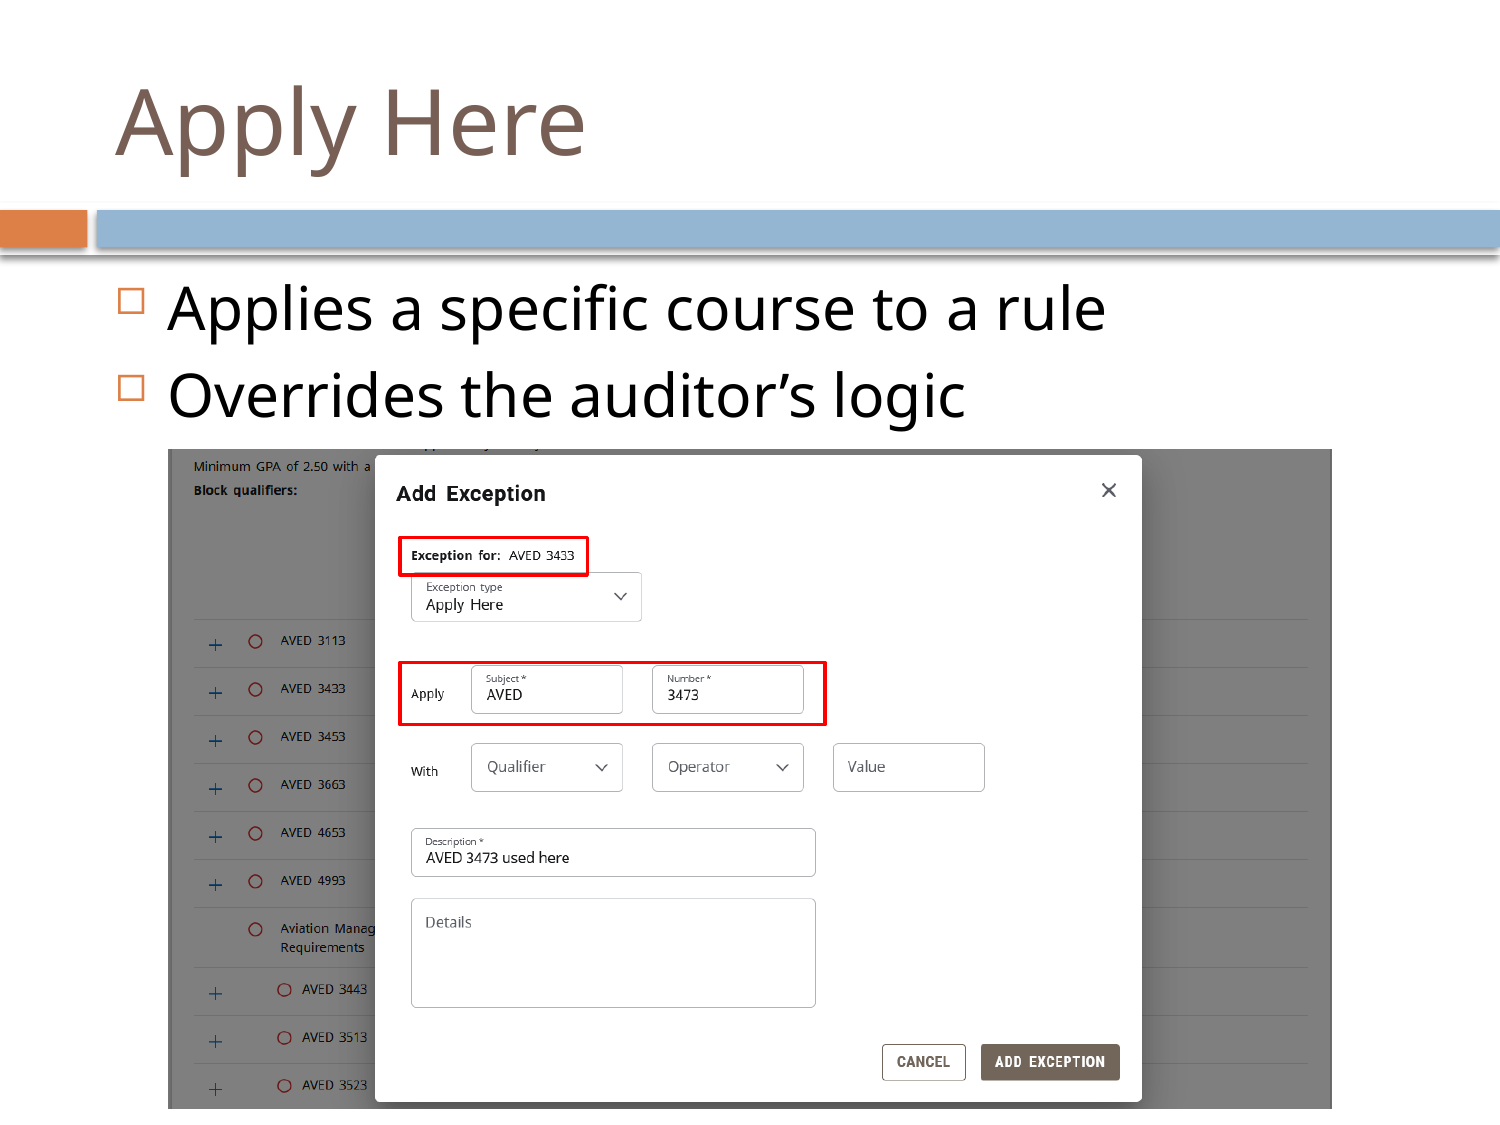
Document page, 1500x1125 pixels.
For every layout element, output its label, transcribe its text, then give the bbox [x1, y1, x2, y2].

list Applies a specific course to a rule Overrides the auditor’s logic [100, 262, 1438, 1000]
picture [168, 449, 1332, 1109]
title Apply Here [100, 37, 1438, 200]
